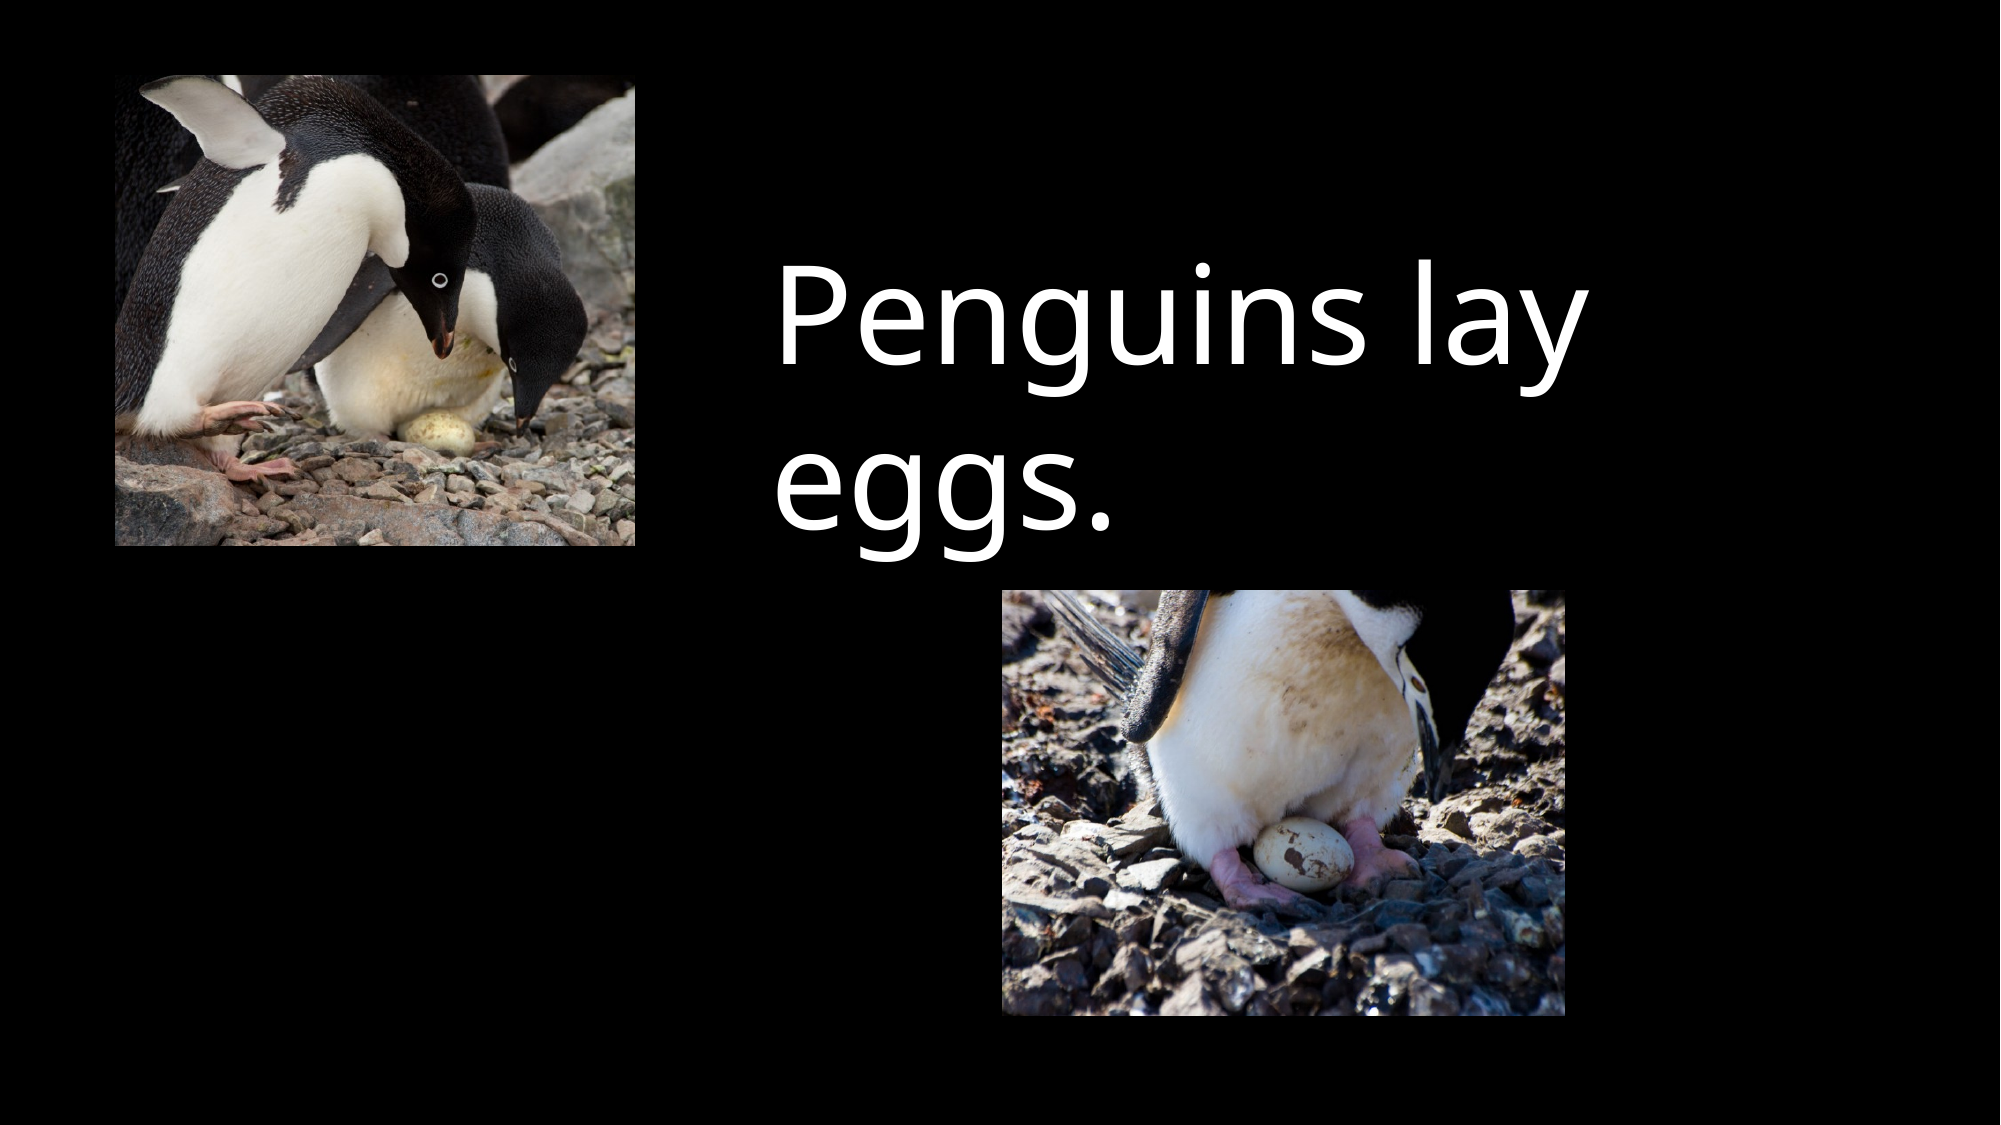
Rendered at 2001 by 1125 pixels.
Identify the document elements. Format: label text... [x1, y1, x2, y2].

picture [1002, 590, 1565, 1016]
picture [115, 75, 635, 546]
text_box Penguins lay eggs. [755, 219, 1937, 565]
